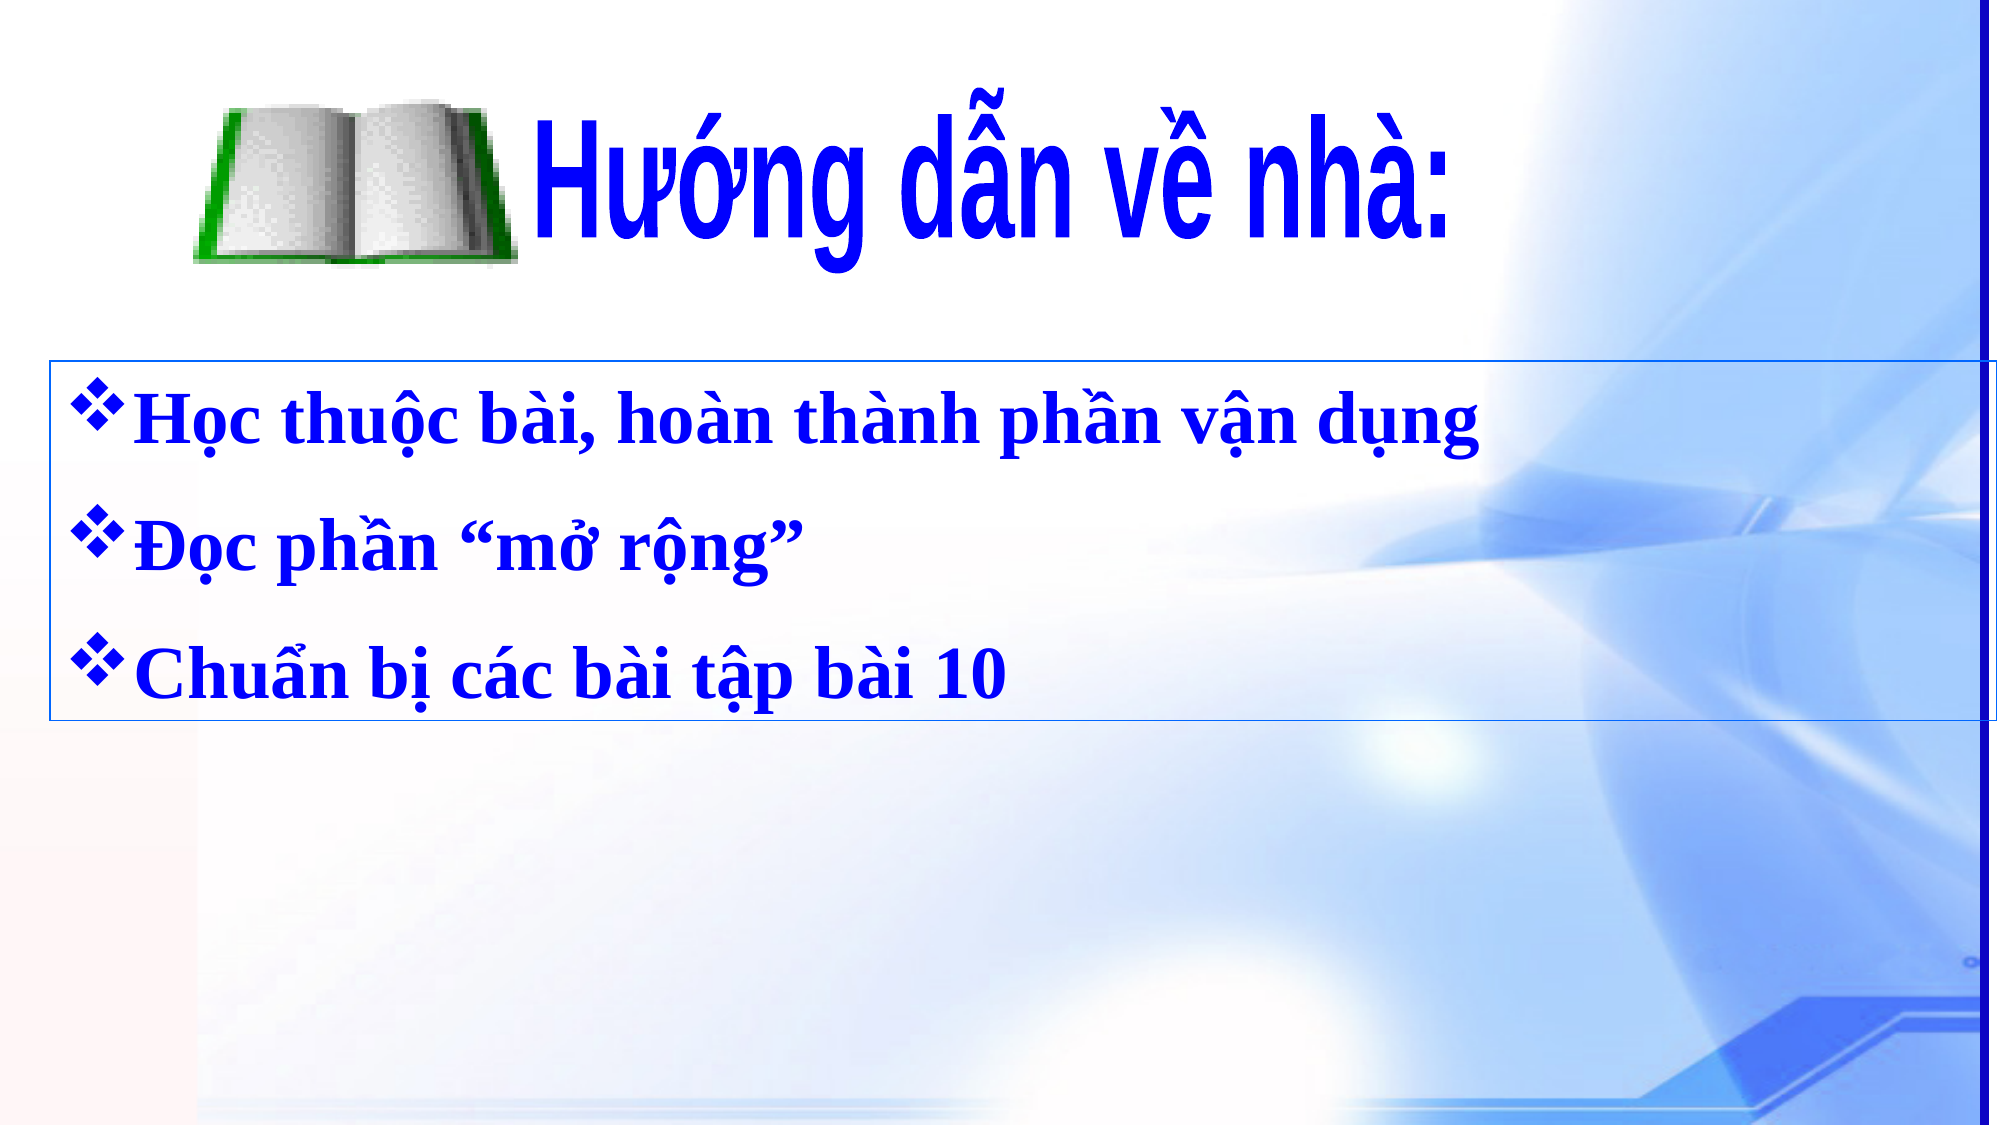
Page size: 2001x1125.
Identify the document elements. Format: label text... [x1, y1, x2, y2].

picture [0, 0, 1980, 1125]
text_box Học thuộc bài, hoàn thành phần vận dụng Đọc phần “mở rộng” Chuẩn bị các bài tập bài 10 [1980, 360, 1997, 721]
